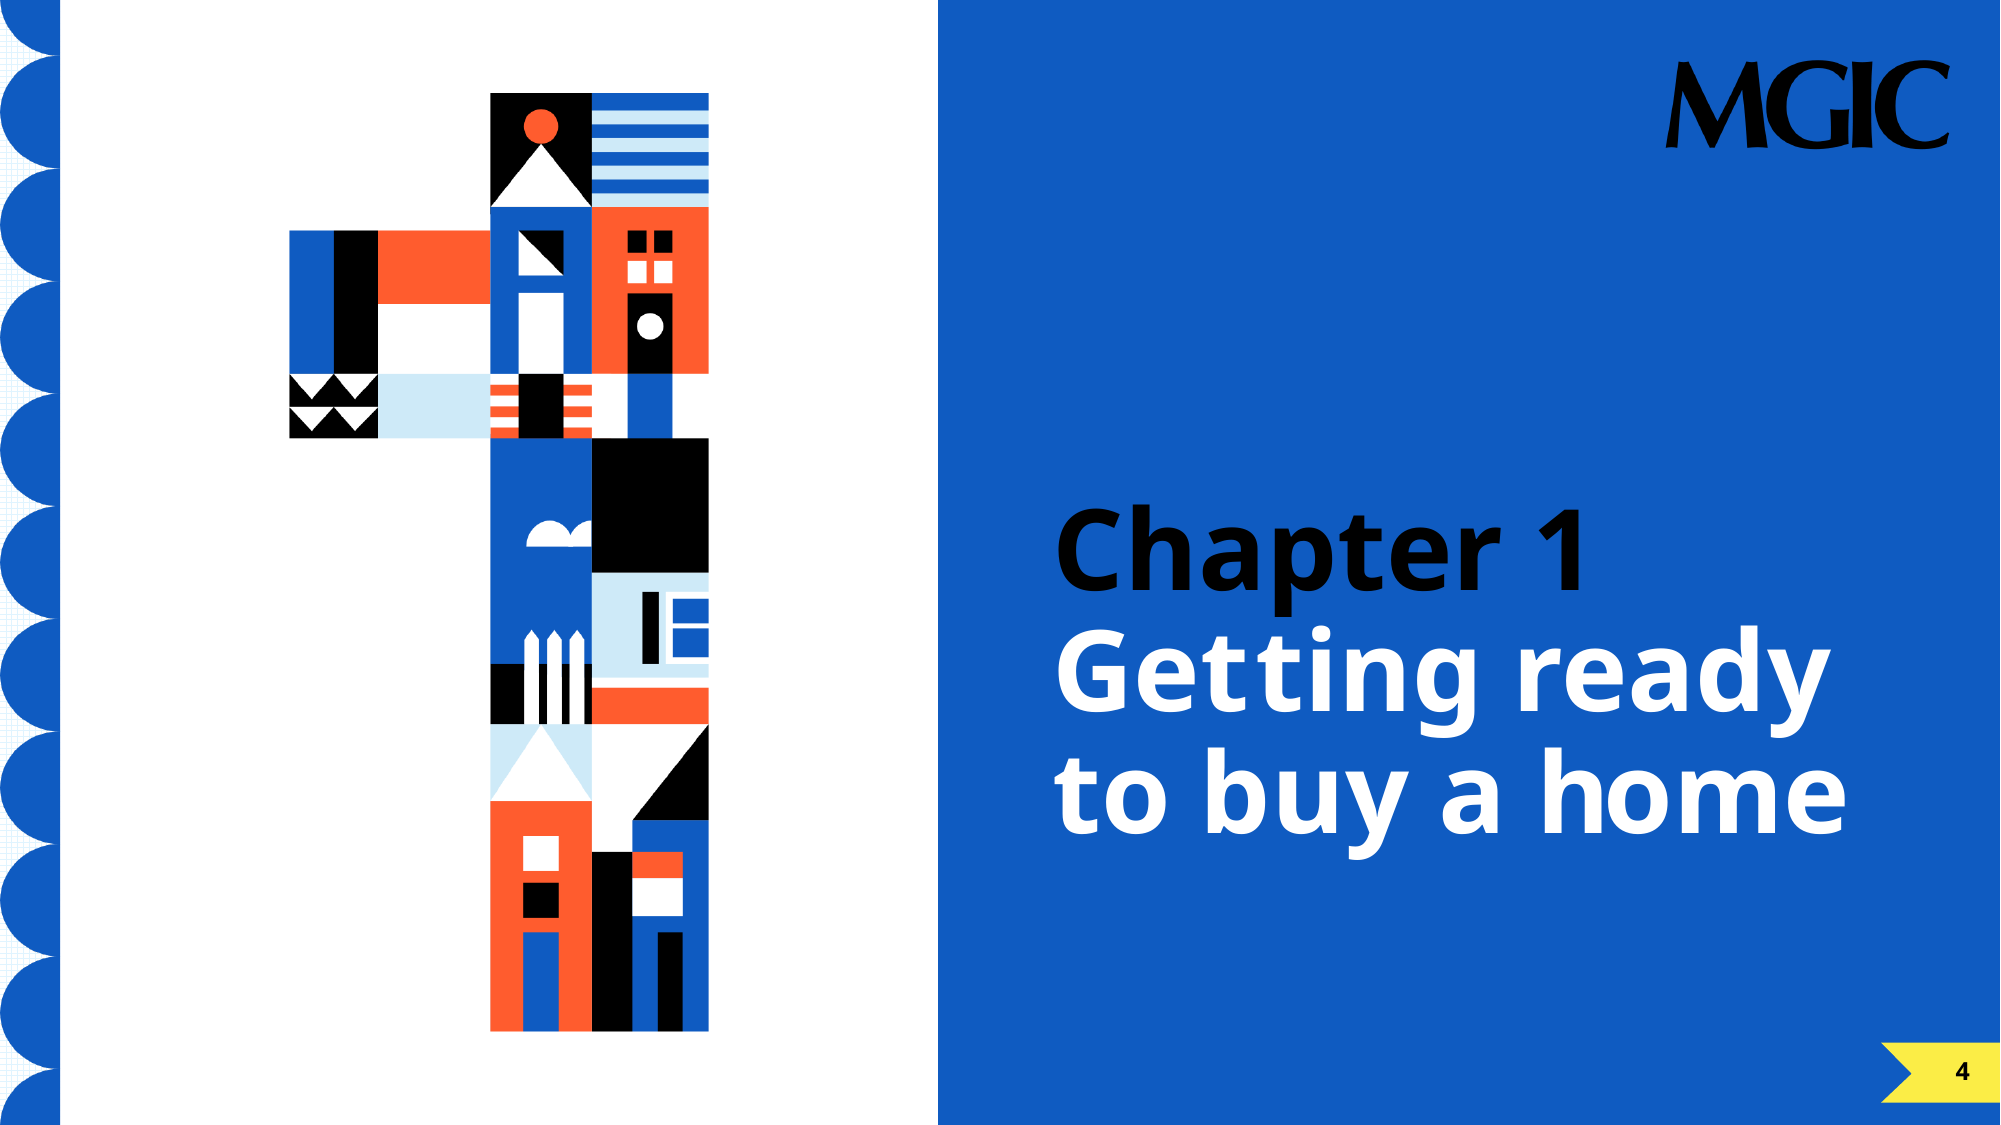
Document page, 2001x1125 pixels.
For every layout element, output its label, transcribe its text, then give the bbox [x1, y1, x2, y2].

slide_number 4 [1881, 1042, 2000, 1103]
picture [1664, 59, 1951, 150]
title Chapter 1 Getting ready to buy a home [1037, 394, 1945, 865]
picture [0, 0, 938, 1125]
